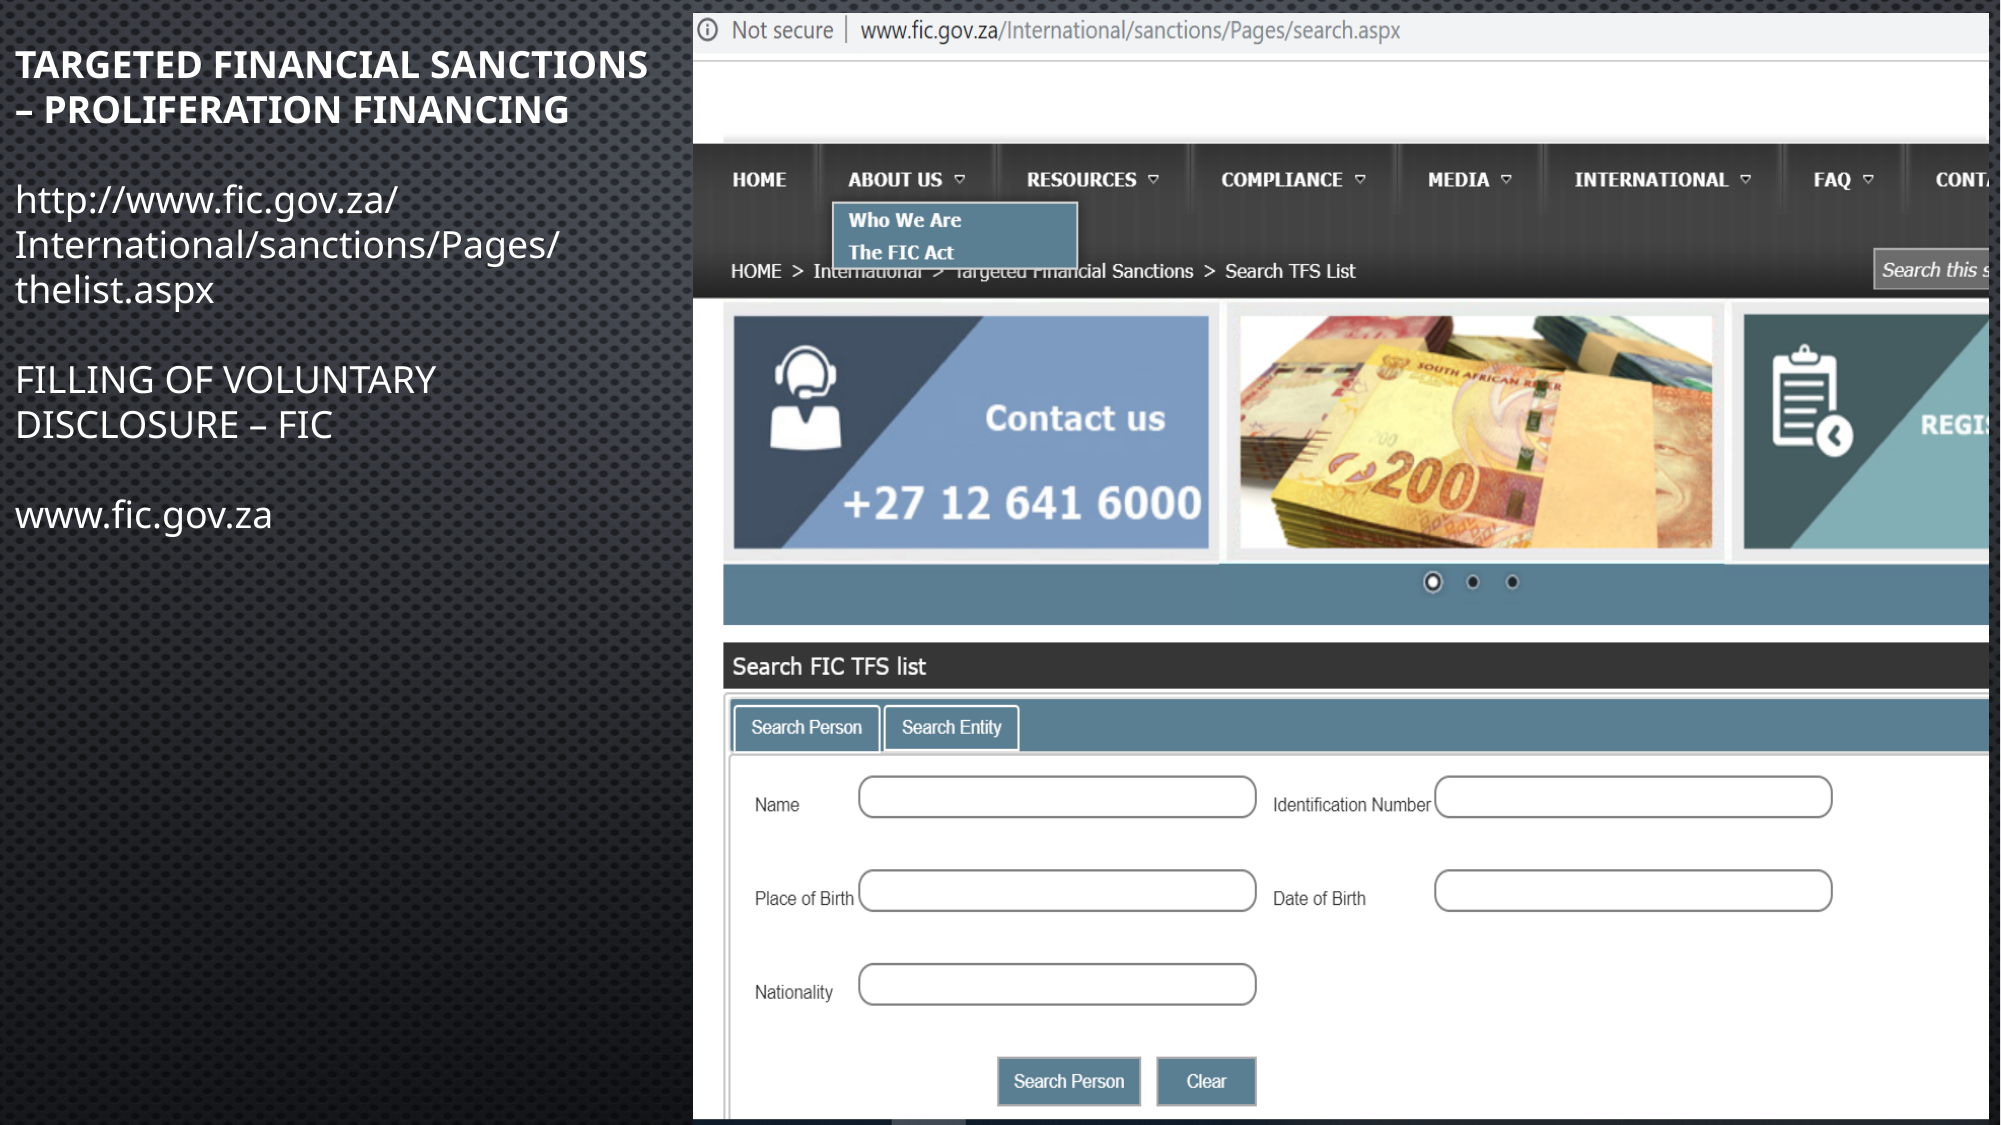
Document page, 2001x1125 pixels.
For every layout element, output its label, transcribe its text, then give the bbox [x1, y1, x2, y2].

text_box TARGETED FINANCIAL SANCTIONS – PROLIFERATION FINANCING http://www.fic.gov.za/International/sanctions/Pages/thelist.aspx FILLING OF VOLUNTARY DISCLOSURE – FIC www.fic.gov.za [0, 33, 665, 589]
picture [693, 13, 1989, 1125]
